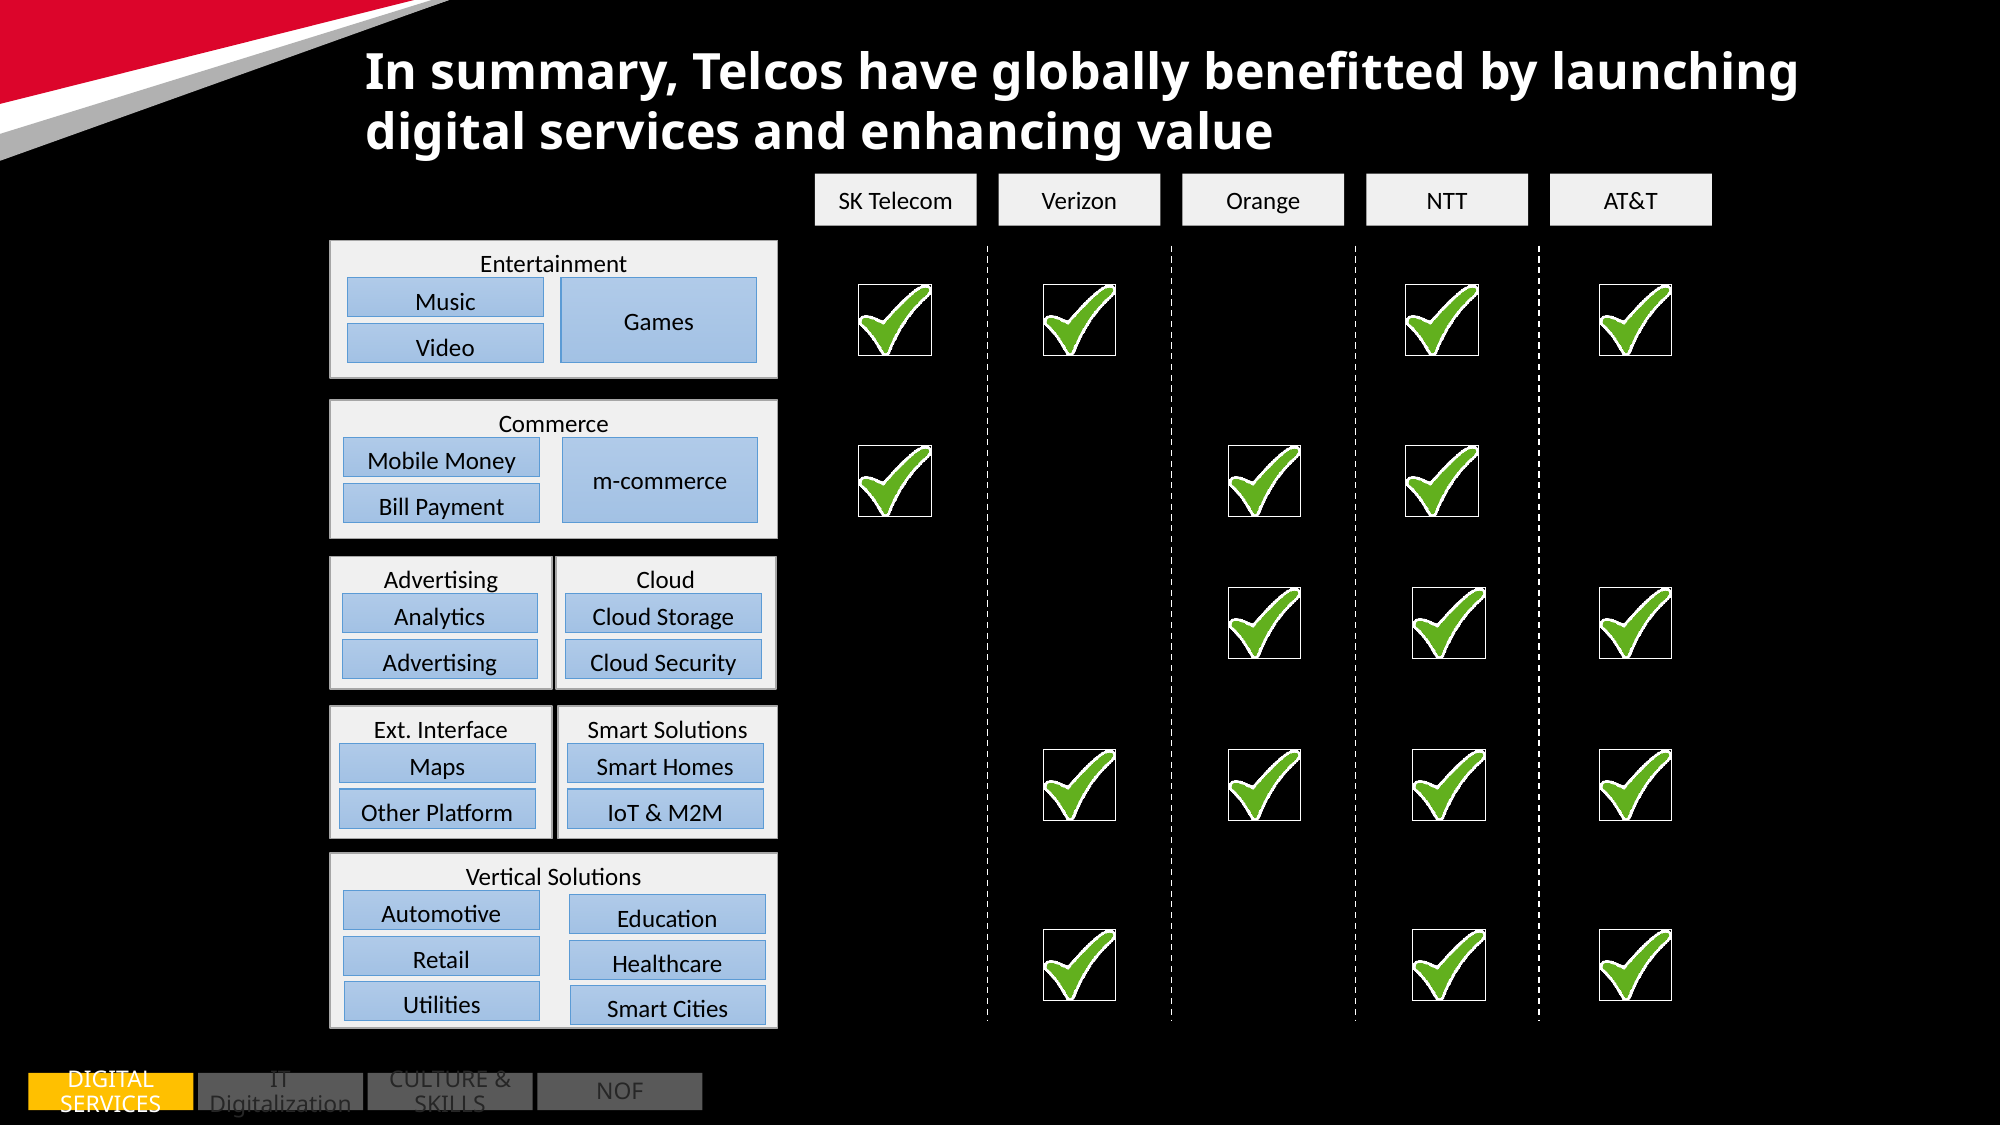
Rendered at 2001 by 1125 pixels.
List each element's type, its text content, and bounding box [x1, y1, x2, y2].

text_box Verizon [998, 173, 1161, 226]
picture [858, 284, 932, 356]
picture [1599, 749, 1672, 821]
picture [1405, 284, 1479, 356]
picture [1412, 929, 1486, 1001]
picture [858, 445, 932, 517]
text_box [28, 1072, 703, 1111]
text_box In summary, Telcos have globally benefitted by launching digital services and enhancing value [449, 39, 1957, 160]
picture [1228, 587, 1301, 659]
picture [1228, 445, 1301, 517]
picture [1043, 929, 1116, 1001]
text_box SK Telecom [814, 173, 977, 226]
picture [1412, 749, 1486, 821]
picture [1043, 749, 1116, 821]
text_box Orange [1182, 173, 1345, 226]
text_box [330, 194, 816, 1029]
picture [0, 0, 449, 162]
picture [1412, 587, 1486, 659]
picture [1405, 445, 1479, 517]
picture [1043, 284, 1116, 356]
picture [1599, 587, 1672, 659]
picture [1599, 929, 1672, 1001]
text_box NTT [1366, 173, 1529, 226]
picture [1228, 749, 1301, 821]
picture [1599, 284, 1672, 356]
text_box AT&T [1550, 173, 1712, 226]
